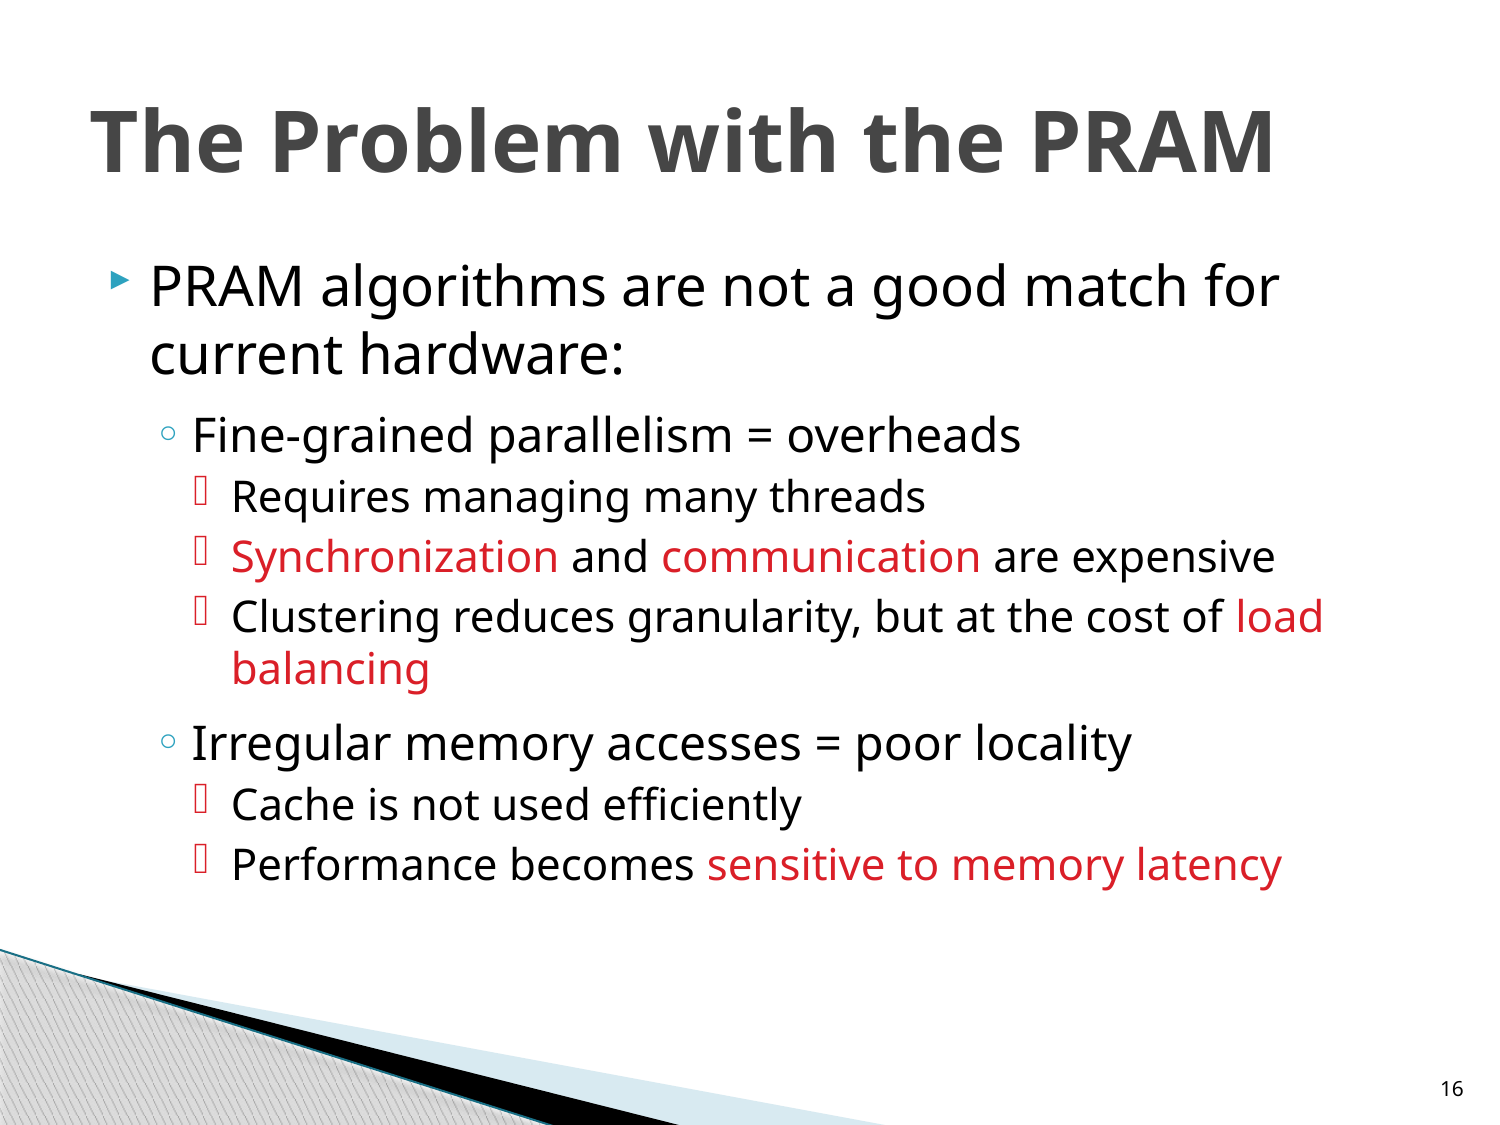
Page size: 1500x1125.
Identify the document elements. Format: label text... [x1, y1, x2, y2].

title The Problem with the PRAM [75, 45, 1425, 233]
slide_number 16 [1418, 1051, 1479, 1112]
list PRAM algorithms are not a good match for current hardware: Fine-grained parallelism = overheads Requires managing many threads Synchronization and communication are expensive Clustering reduces granularity, but at the cost of load balancing Irregular memory accesses = poor locality Cache is not used efficiently Performance becomes sensitive to memory latency [75, 243, 1425, 986]
